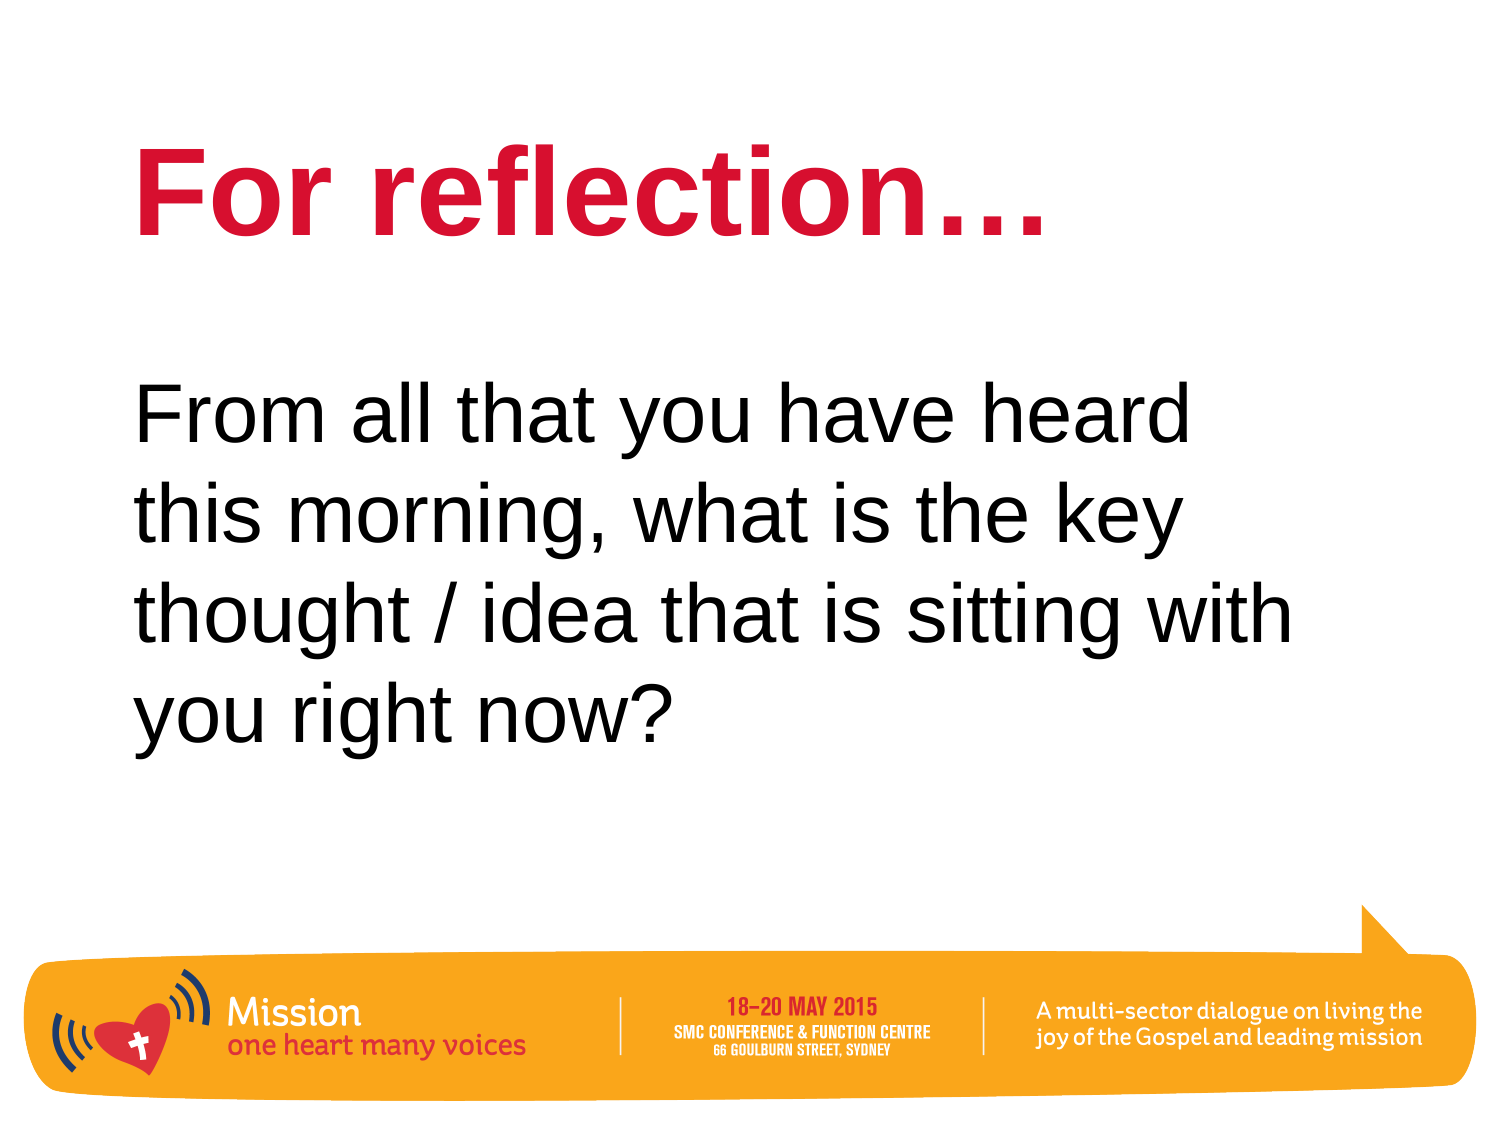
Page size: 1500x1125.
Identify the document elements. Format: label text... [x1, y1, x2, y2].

title For reflection… [117, 128, 1350, 335]
list From all that you have heard this morning, what is the key thought / idea that is sitting with you right now? [75, 351, 1348, 869]
picture [0, 897, 1500, 1125]
